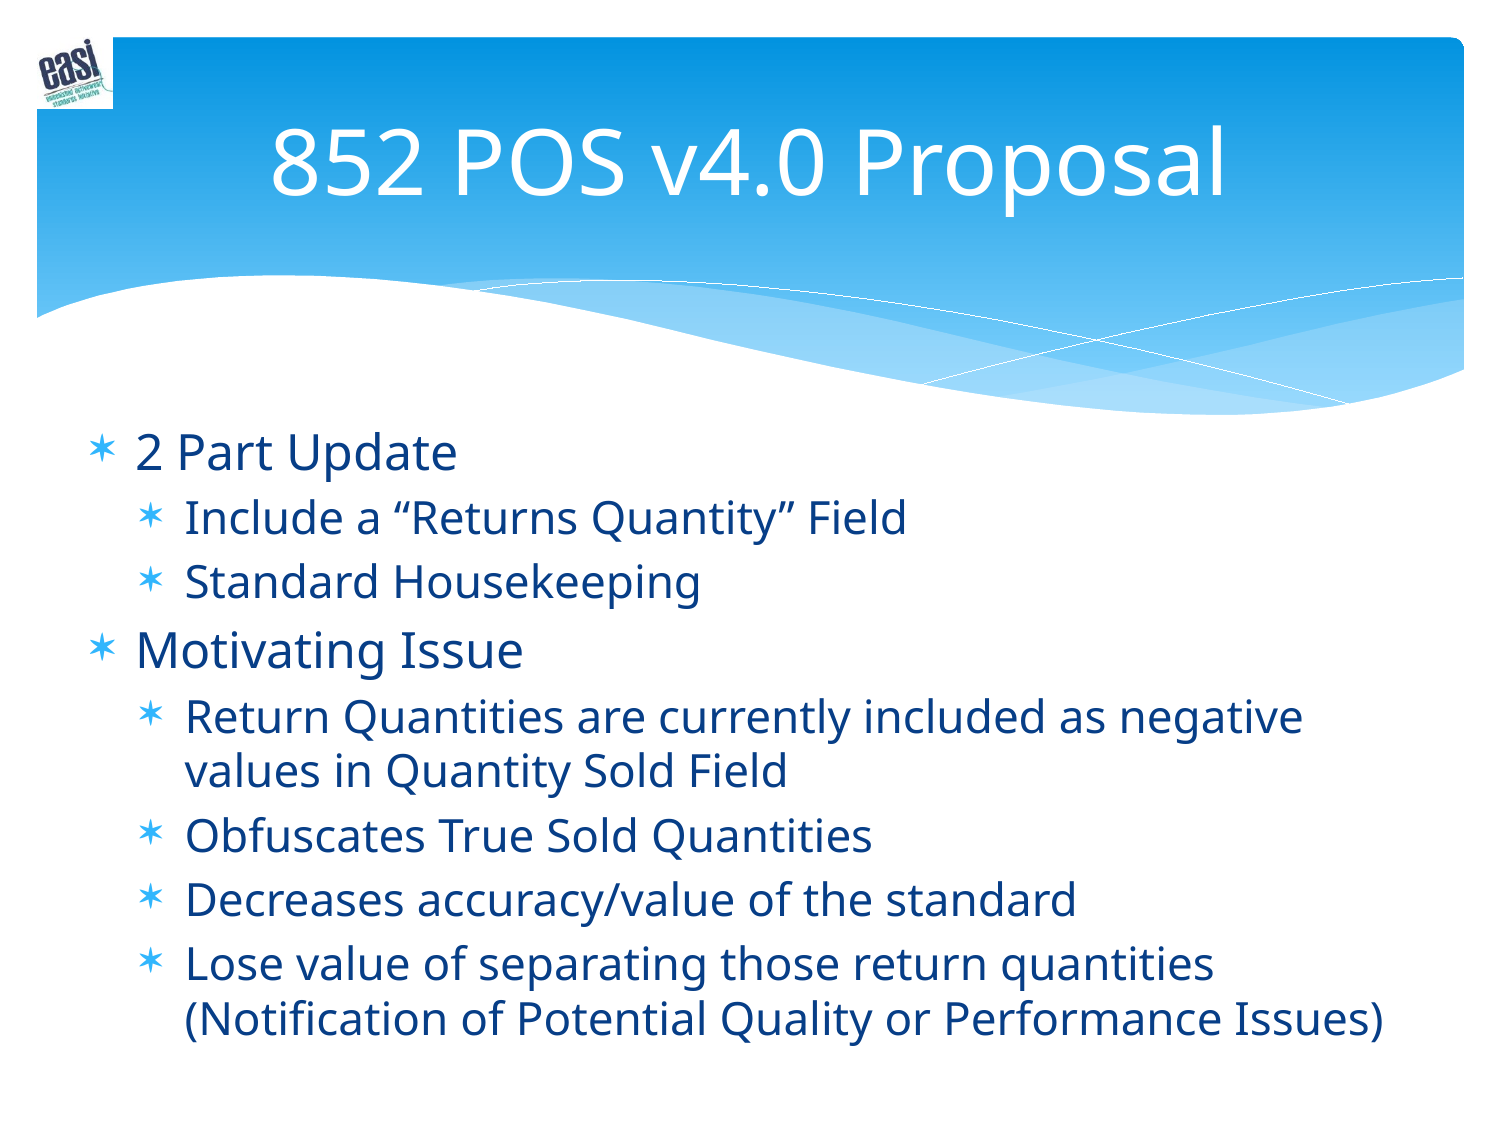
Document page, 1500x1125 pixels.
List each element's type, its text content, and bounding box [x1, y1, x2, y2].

title 852 POS v4.0 Proposal [75, 55, 1425, 261]
picture [37, 37, 113, 109]
list 2 Part Update Include a “Returns Quantity” Field Standard Housekeeping Motivating Issue Return Quantities are currently included as negative values in Quantity Sold Field Obfuscates True Sold Quantities Decreases accuracy/value of the standard Lose value of separating those return quantities (Notification of Potential Quality or Performance Issues) [75, 412, 1450, 1063]
